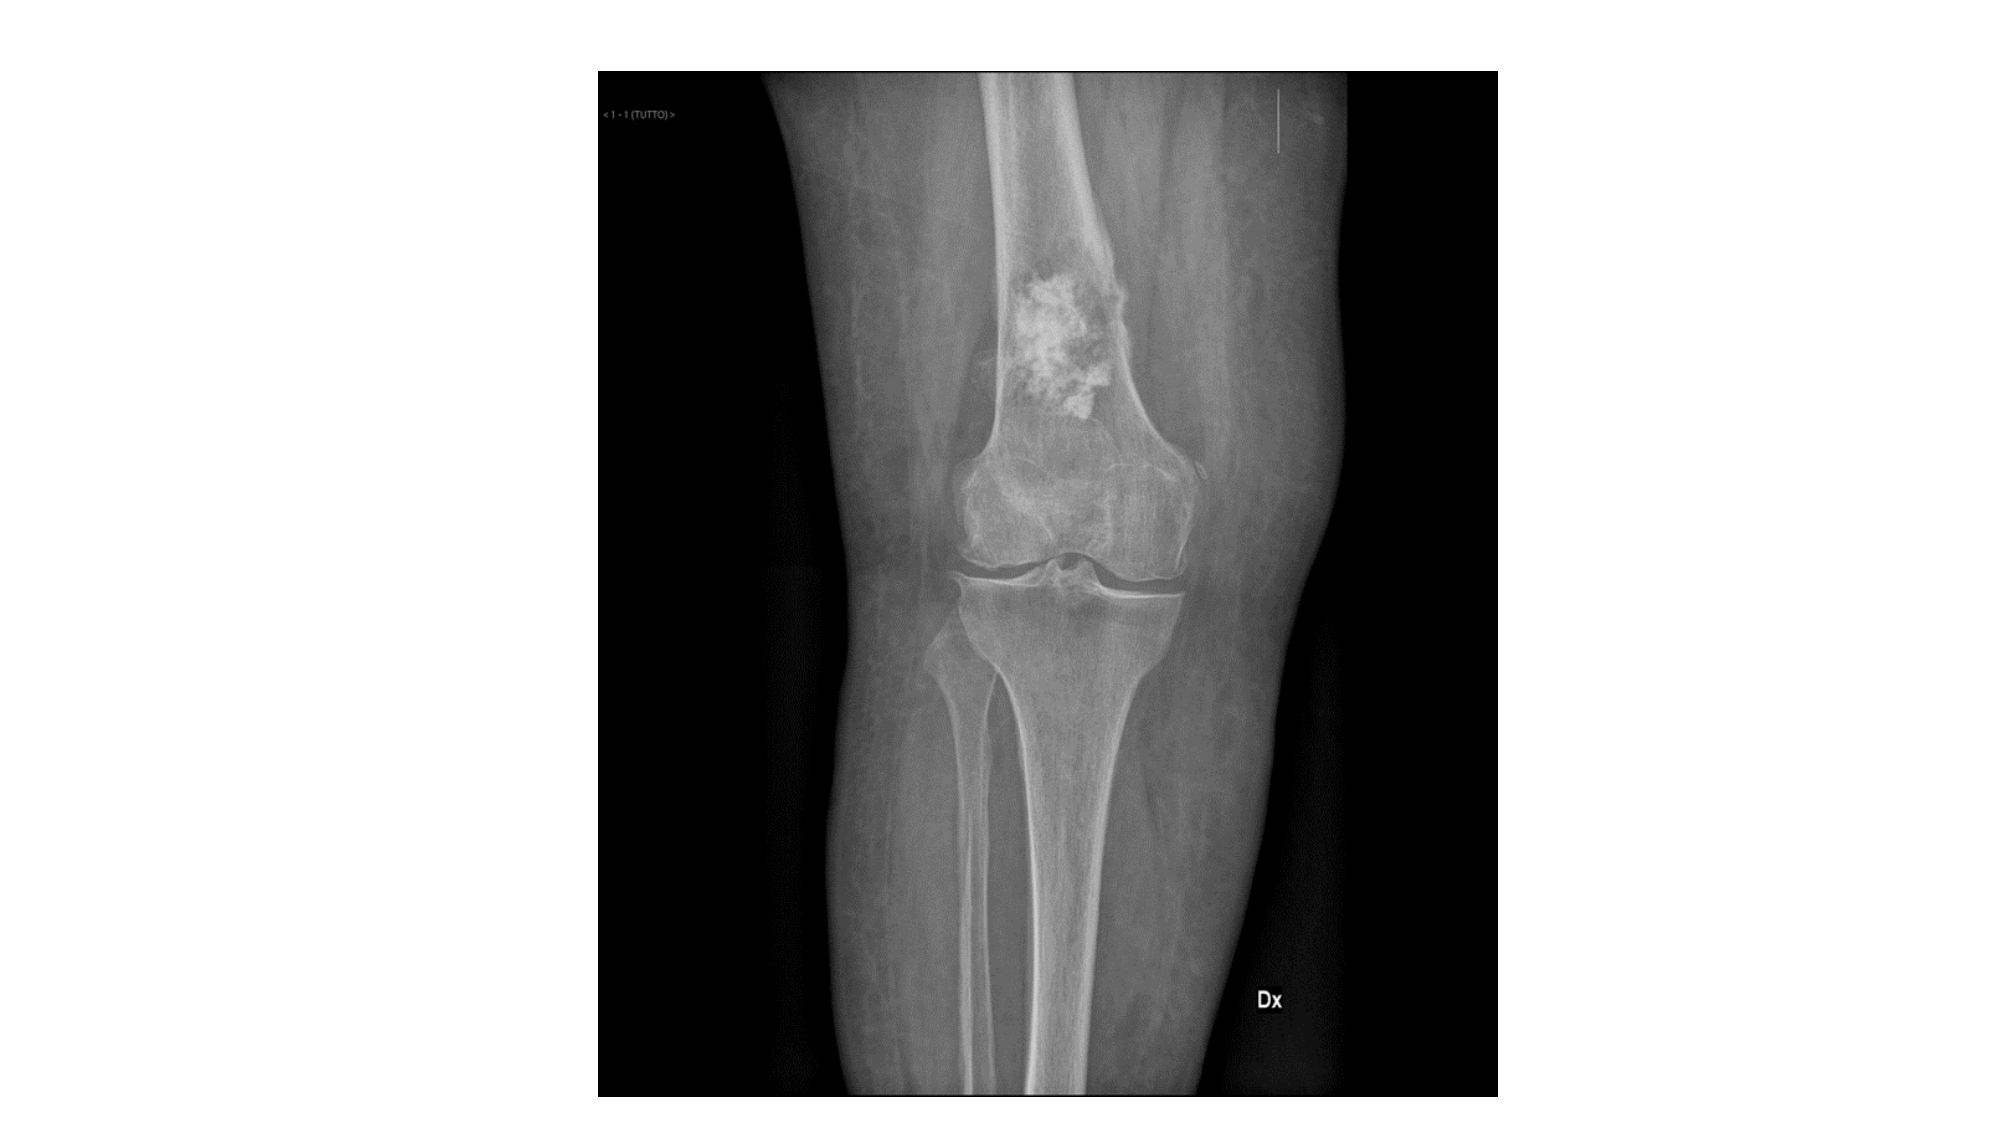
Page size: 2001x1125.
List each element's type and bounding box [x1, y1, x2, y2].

list [597, 71, 1498, 1097]
